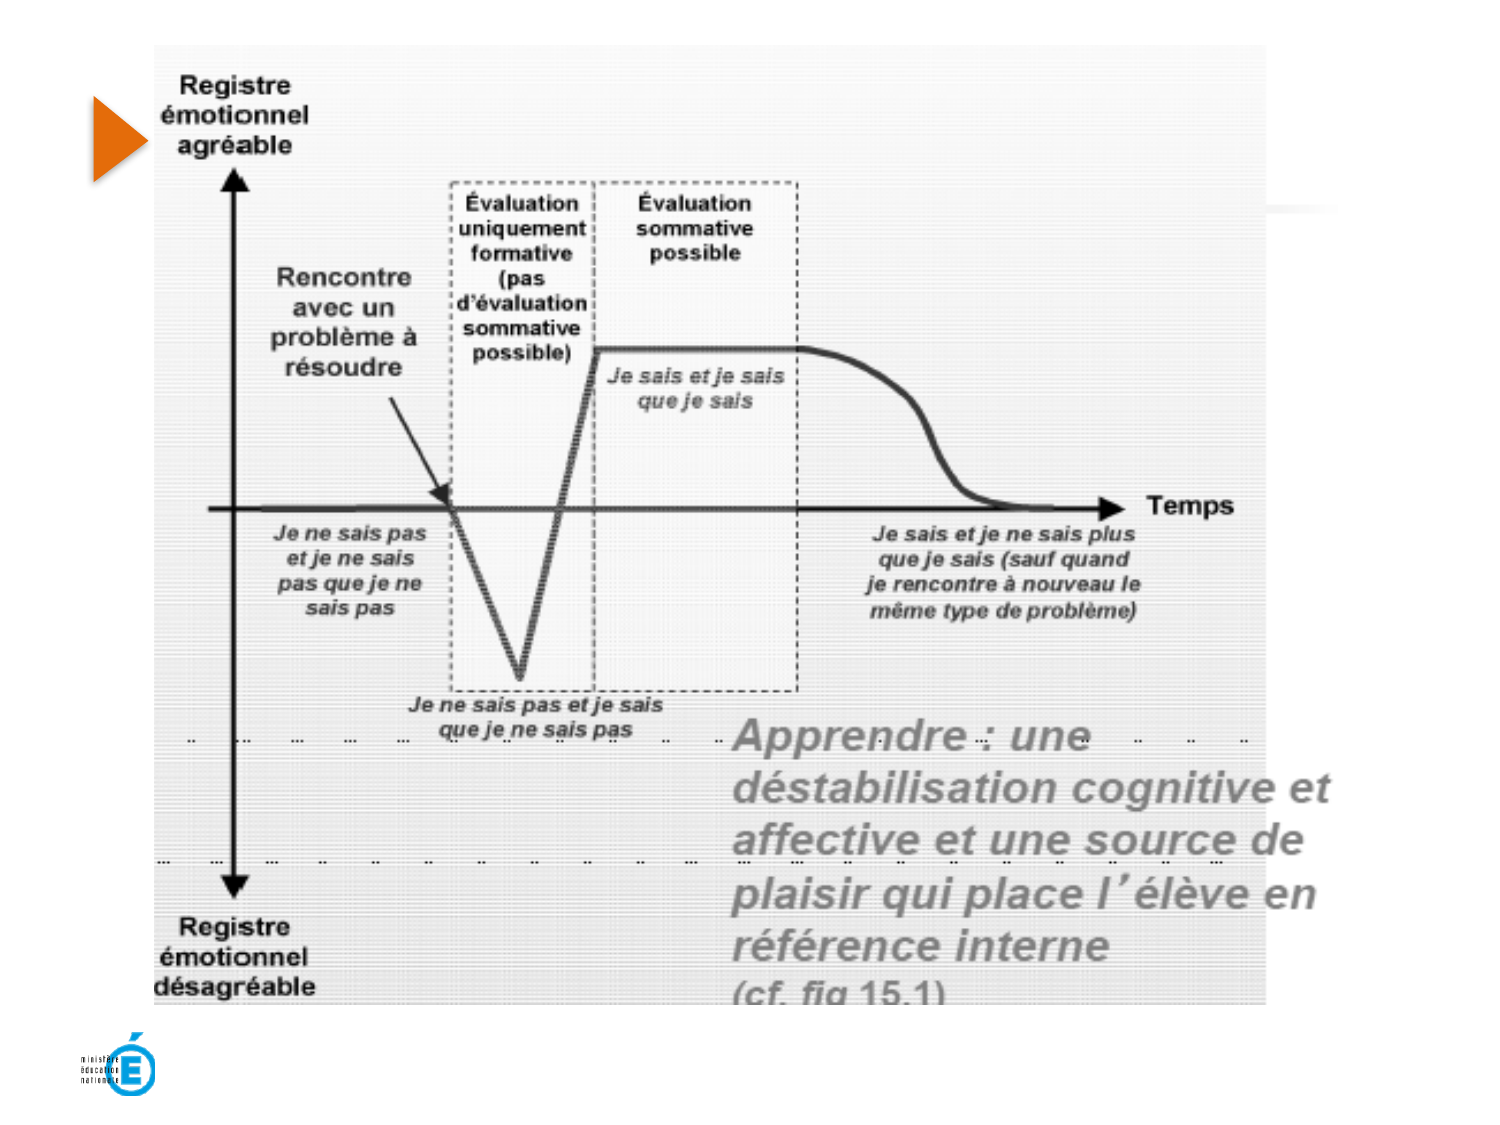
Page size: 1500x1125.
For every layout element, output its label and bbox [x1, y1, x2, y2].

picture [154, 44, 1338, 1006]
